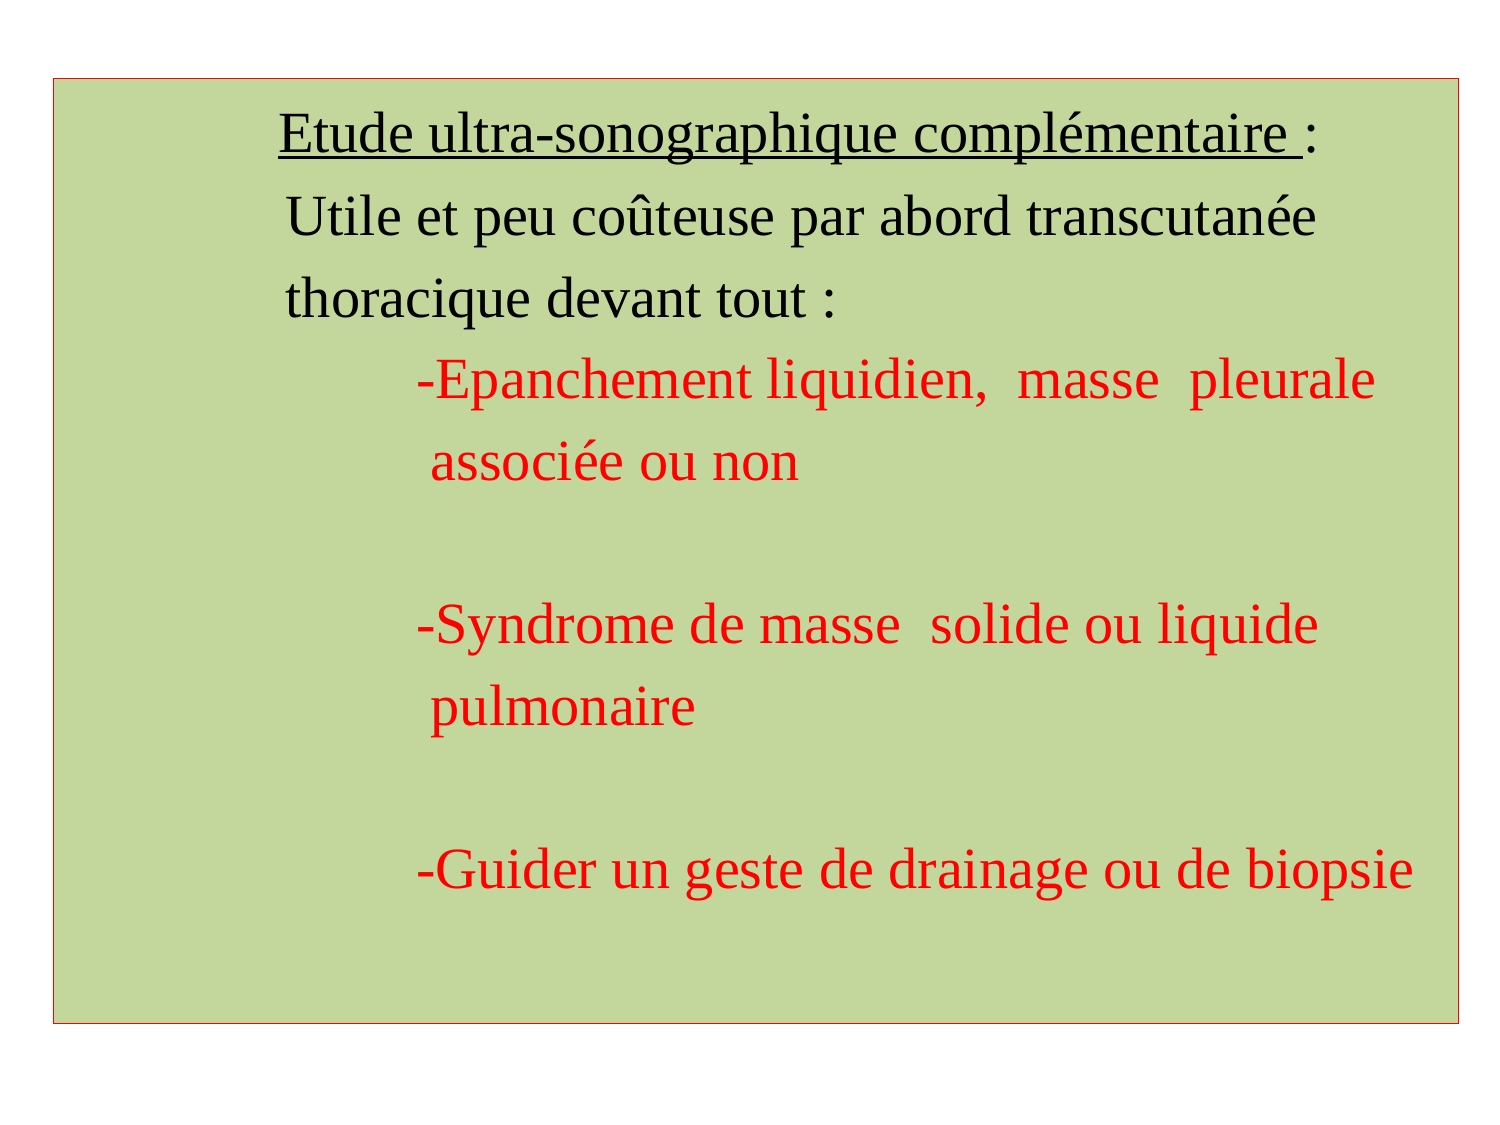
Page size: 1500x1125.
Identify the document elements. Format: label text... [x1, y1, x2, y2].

list Etude ultra-sonographique complémentaire : Utile et peu coûteuse par abord transcutanée thoracique devant tout : -Epanchement liquidien, masse pleurale associée ou non -Syndrome de masse solide ou liquide pulmonaire -Guider un geste de drainage ou de biopsie [53, 78, 1459, 1024]
